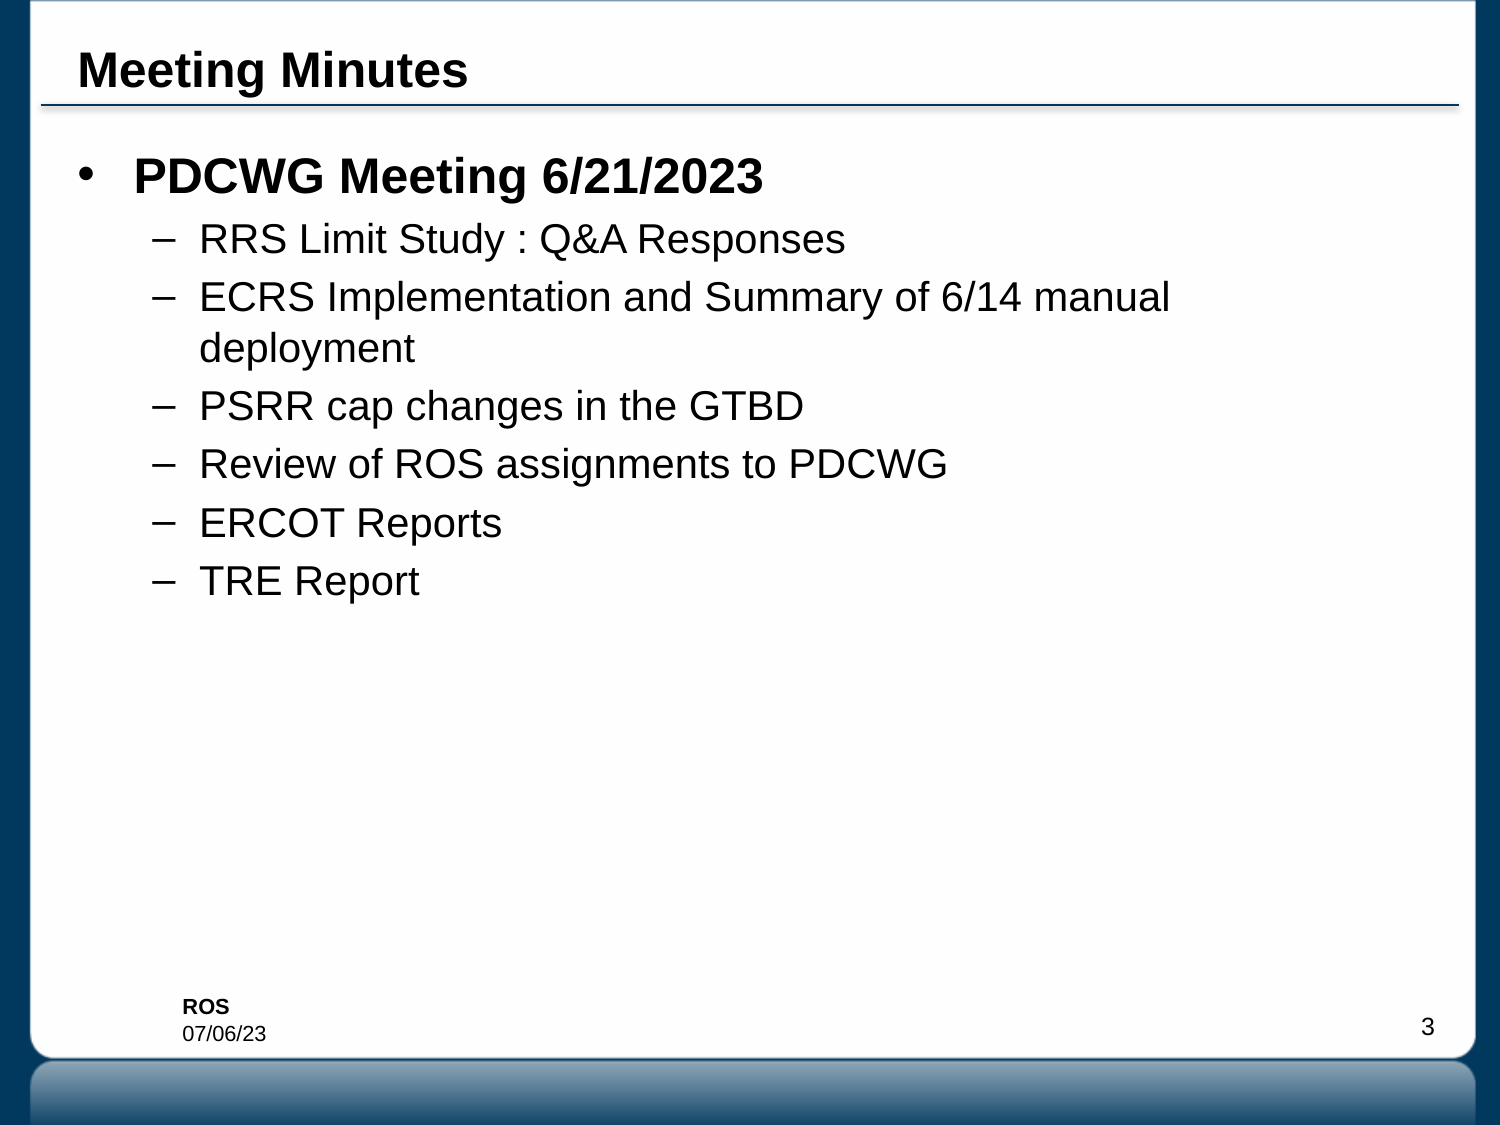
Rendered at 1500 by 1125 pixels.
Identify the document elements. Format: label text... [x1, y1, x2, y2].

picture [0, 0, 1500, 1125]
title Meeting Minutes [62, 29, 1450, 106]
list PDCWG Meeting 6/21/2023 RRS Limit Study : Q&A Responses ECRS Implementation and Summary of 6/14 manual deployment PSRR cap changes in the GTBD Review of ROS assignments to PDCWG ERCOT Reports TRE Report [62, 135, 1413, 991]
